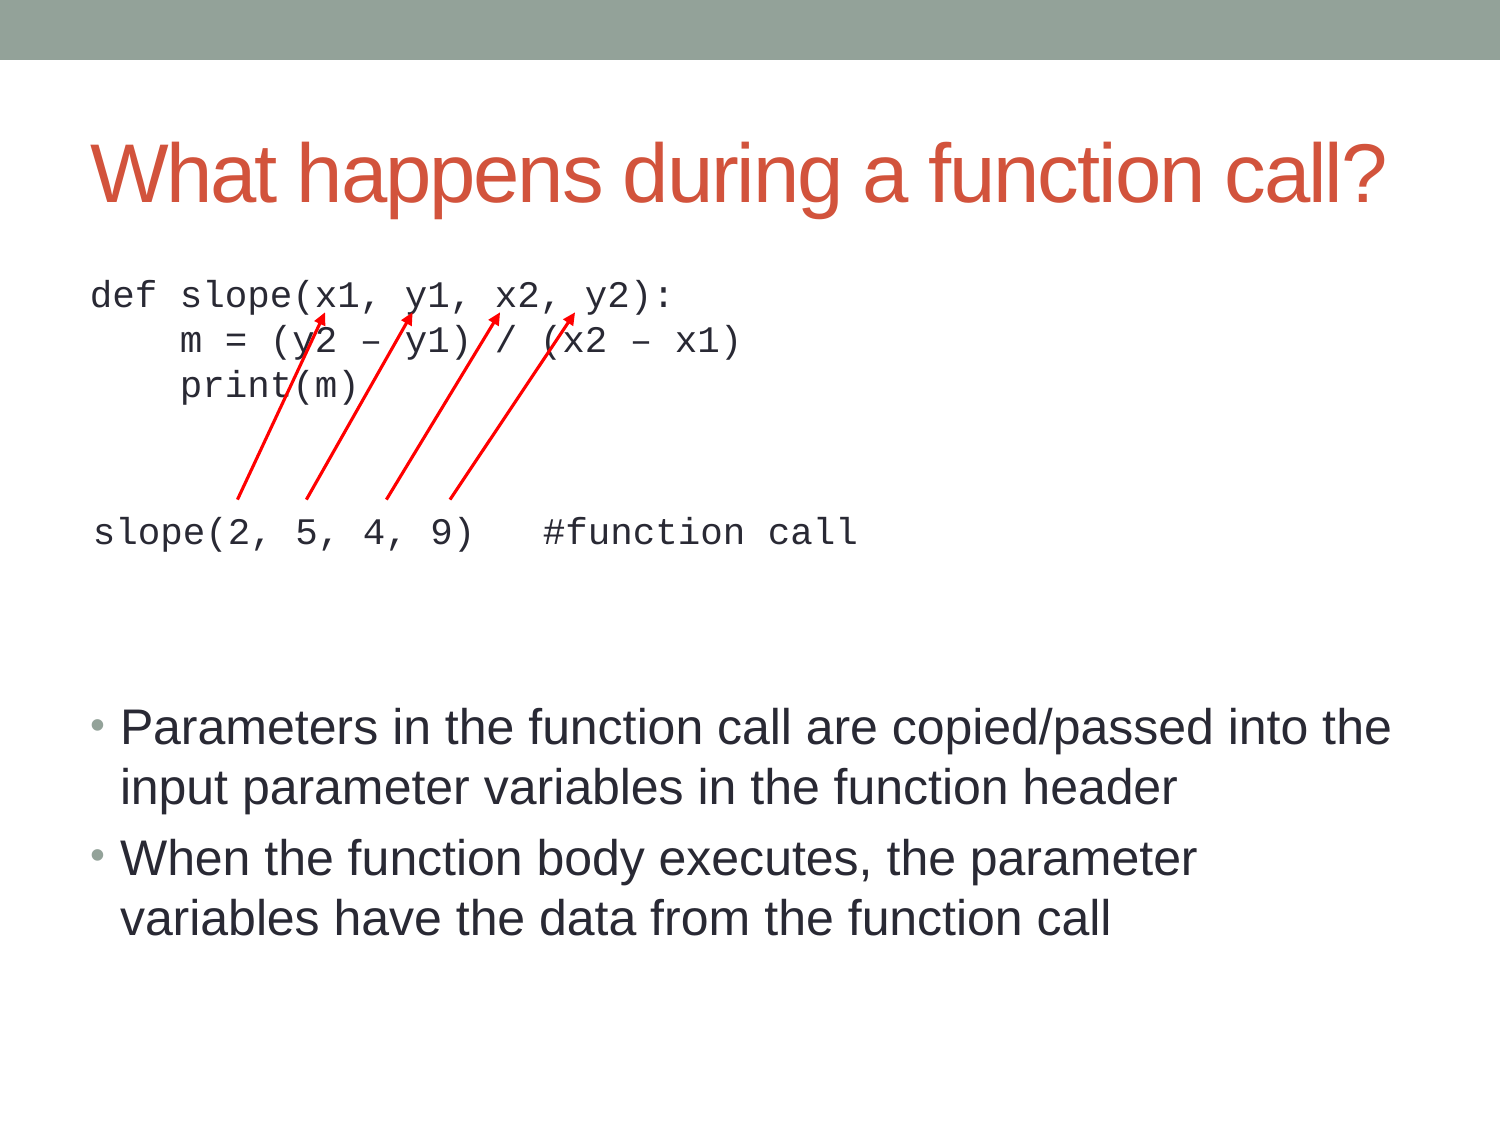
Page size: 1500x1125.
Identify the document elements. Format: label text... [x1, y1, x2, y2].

list Parameters in the function call are copied/passed into the input parameter variables in the function header When the function body executes, the parameter variables have the data from the function call [75, 687, 1425, 1063]
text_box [306, 312, 385, 500]
title What happens during a function call? [75, 87, 1425, 250]
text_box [386, 312, 448, 500]
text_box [237, 312, 305, 500]
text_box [449, 312, 576, 500]
text_box slope(2, 5, 4, 9) #function call [78, 499, 873, 560]
text_box def slope(x1, y1, x2, y2): m = (y2 – y1) / (x2 – x1) print(m) [74, 262, 825, 413]
